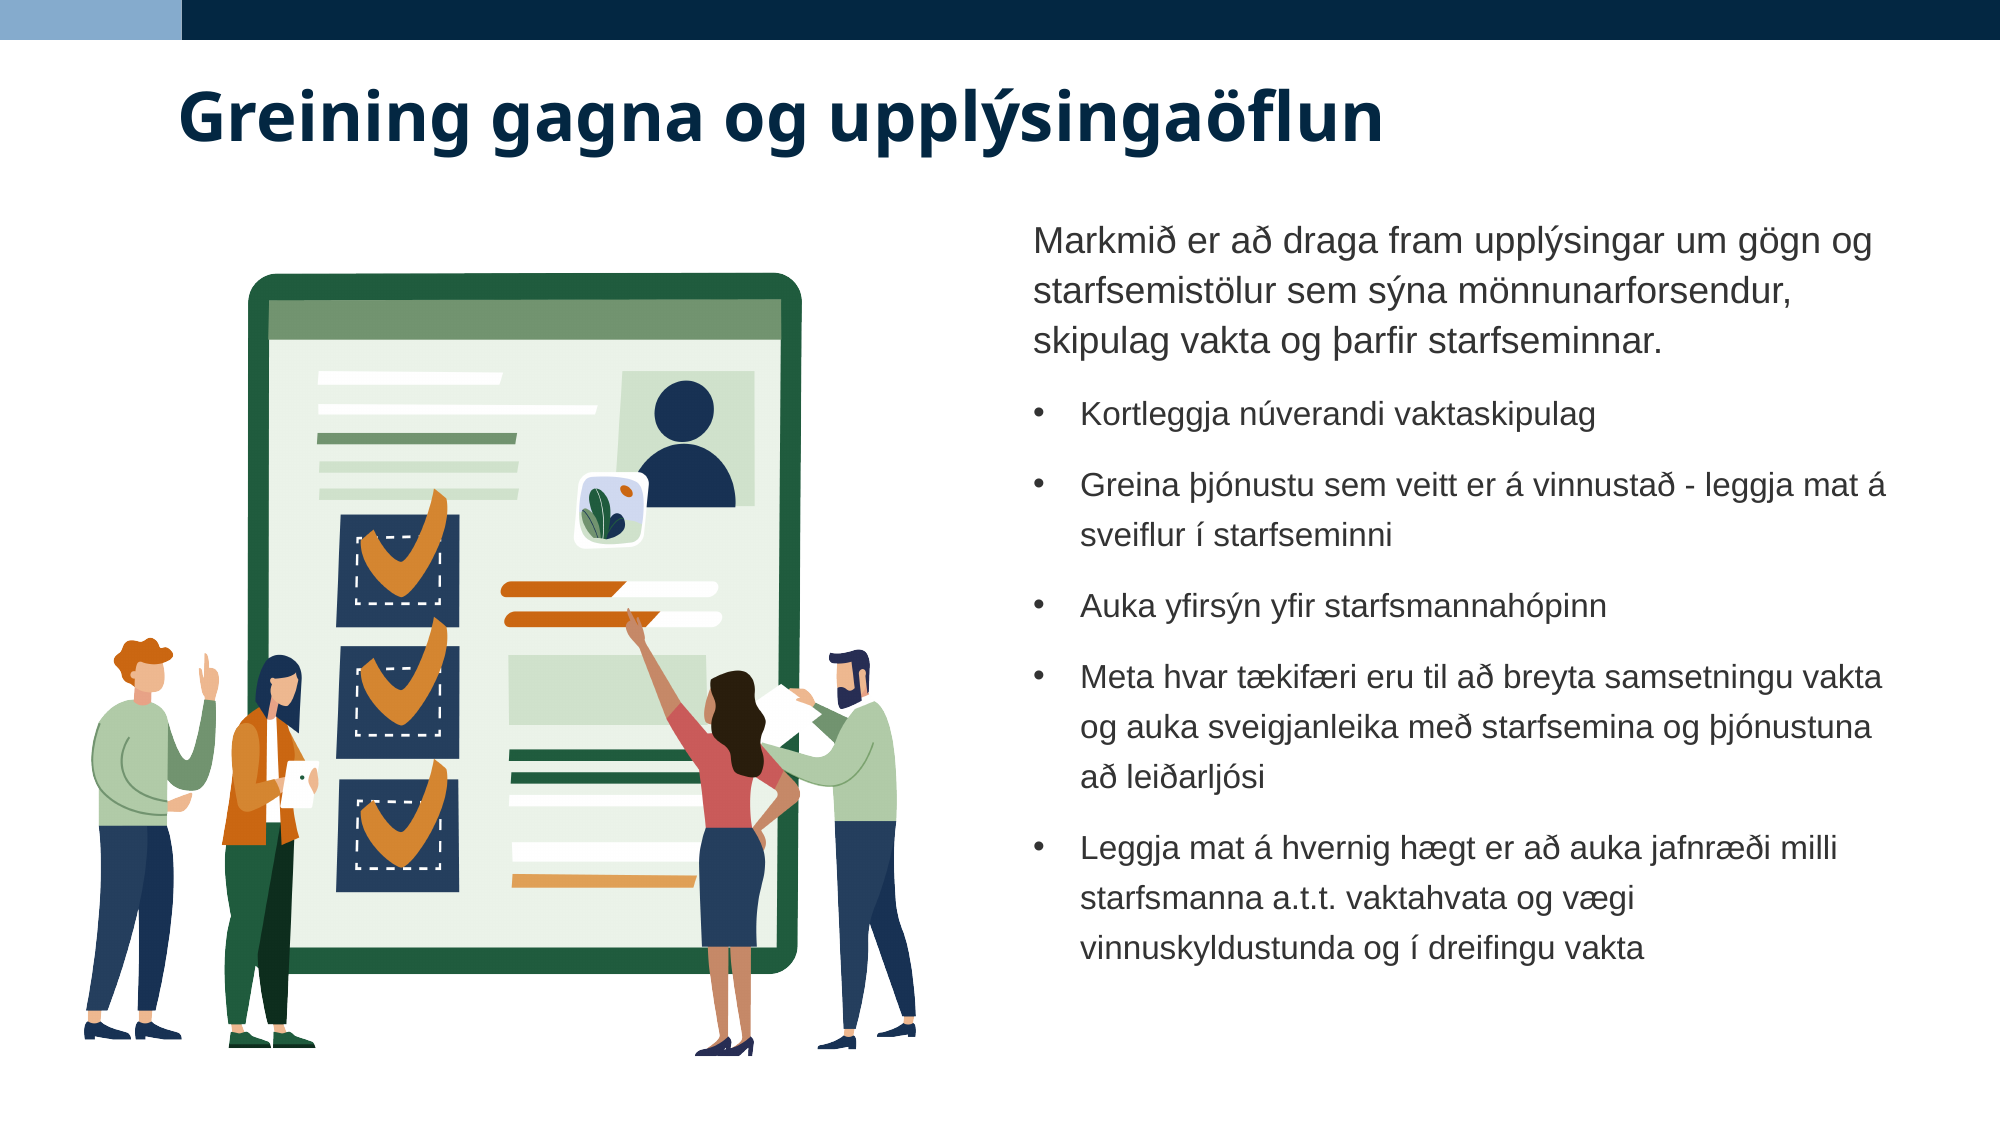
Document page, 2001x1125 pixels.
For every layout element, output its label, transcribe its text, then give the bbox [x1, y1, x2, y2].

picture [0, 92, 1033, 1125]
list Markmið er að draga fram upplýsingar um gögn og starfsemistölur sem sýna mönnunarforsendur, skipulag vakta og þarfir starfseminnar. Kortleggja núverandi vaktaskipulag Greina þjónustu sem veitt er á vinnustað - leggja mat á sveiflur í starfseminni Auka yfirsýn yfir starfsmannahópinn Meta hvar tækifæri eru til að breyta samsetningu vakta og auka sveigjanleika með starfsemina og þjónustuna að leiðarljósi Leggja mat á hvernig hægt er að auka jafnræði milli starfsmanna a.t.t. vaktahvata og vægi vinnuskyldustunda og í dreifingu vakta [1033, 204, 1920, 1066]
list Greining gagna og upplýsingaöflun [162, 74, 1787, 204]
